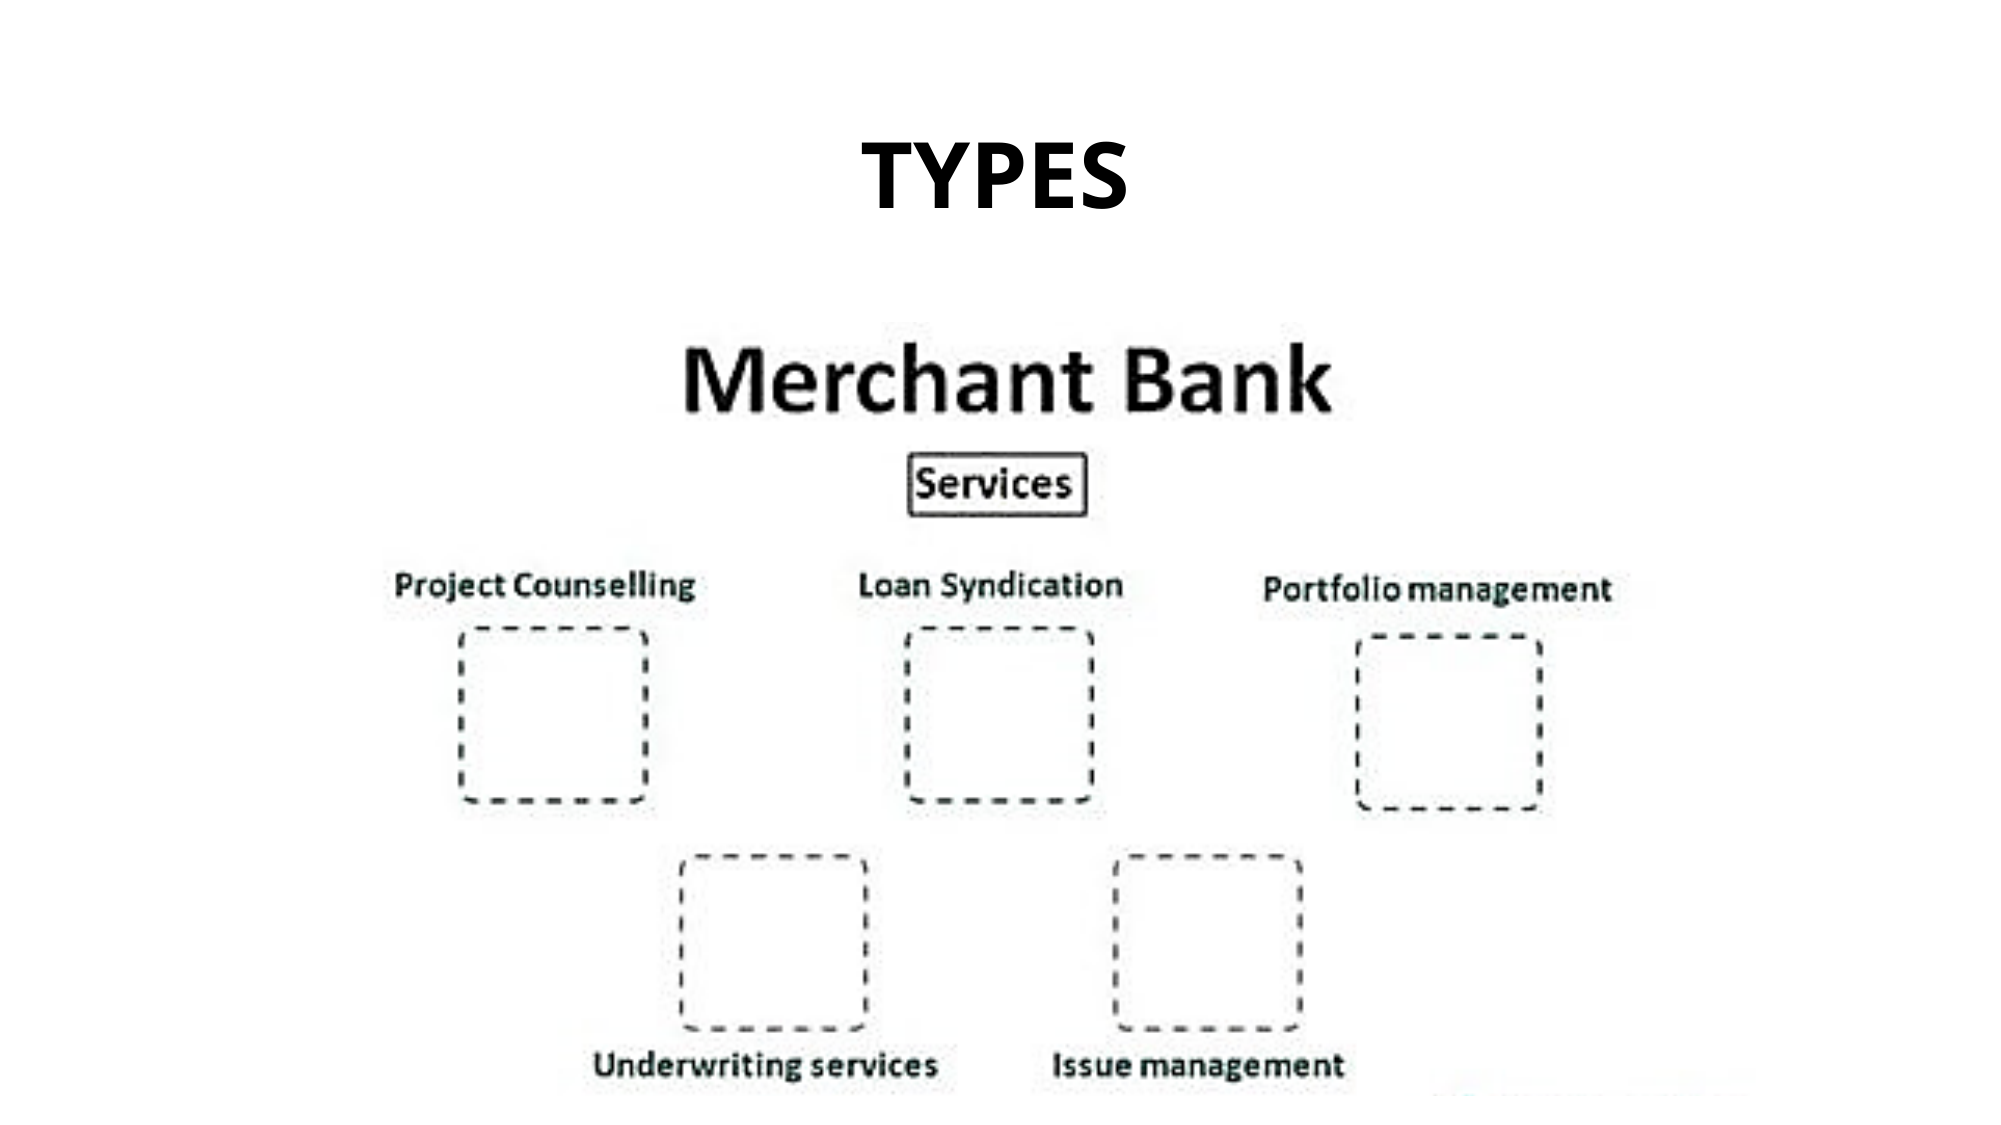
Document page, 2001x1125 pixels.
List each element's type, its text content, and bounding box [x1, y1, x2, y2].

picture [260, 322, 1765, 1096]
text_box TYPES [806, 109, 1184, 234]
